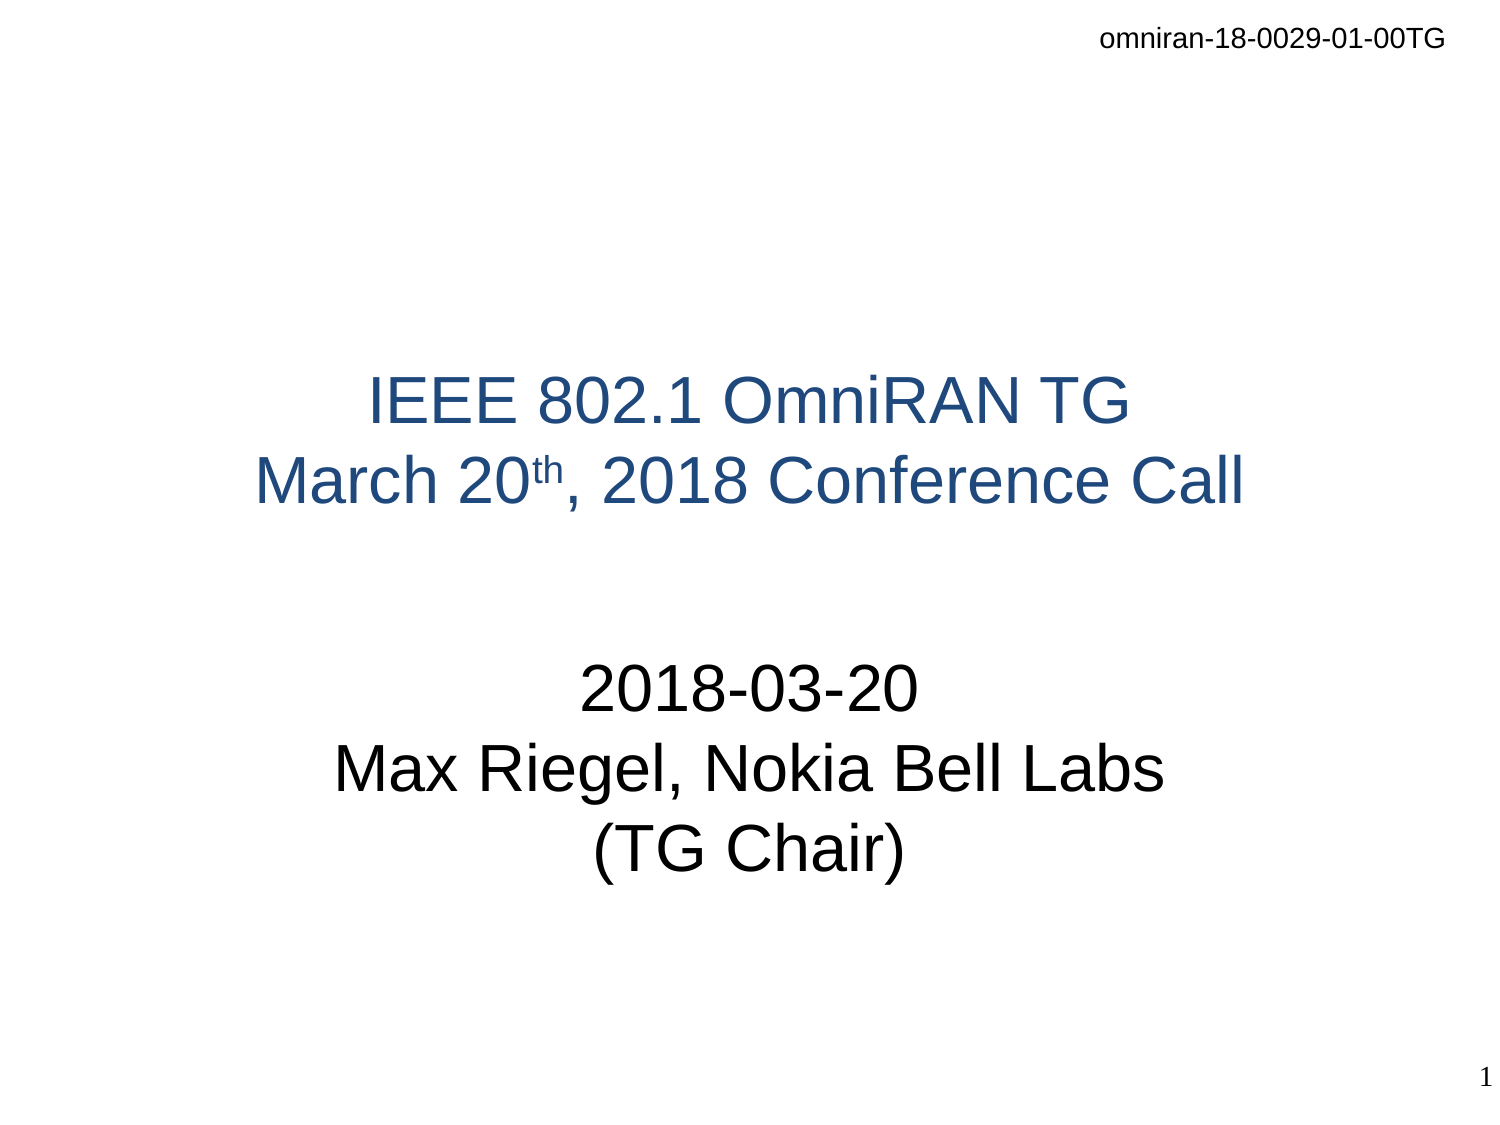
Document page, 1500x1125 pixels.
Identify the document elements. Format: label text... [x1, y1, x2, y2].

title IEEE 802.1 OmniRAN TG March 20th, 2018 Conference Call [112, 349, 1388, 591]
subtitle 2018-03-20 Max Riegel, Nokia Bell Labs (TG Chair) [225, 637, 1275, 925]
